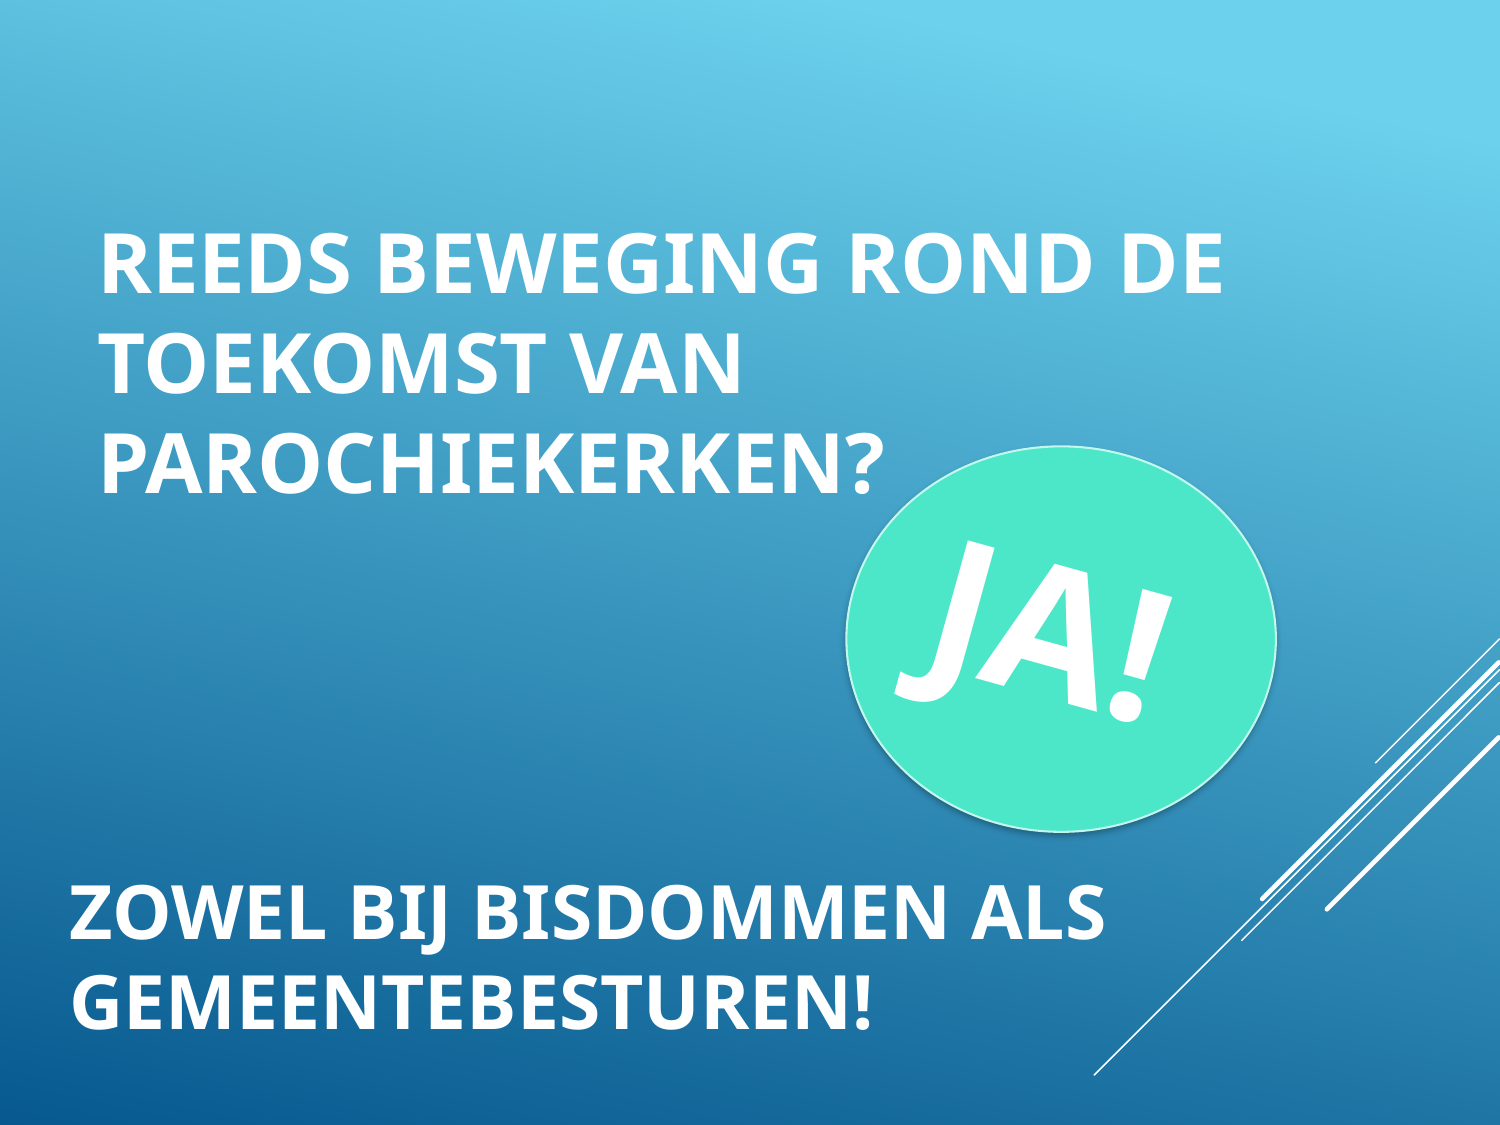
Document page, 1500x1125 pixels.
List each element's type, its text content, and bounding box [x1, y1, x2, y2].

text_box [846, 446, 1277, 833]
title Reeds beweging rond de toekomst van parochiekerken? [82, 189, 1441, 532]
text_box Zowel bij bisdommen als gemeentebesturen! [54, 845, 1356, 1065]
